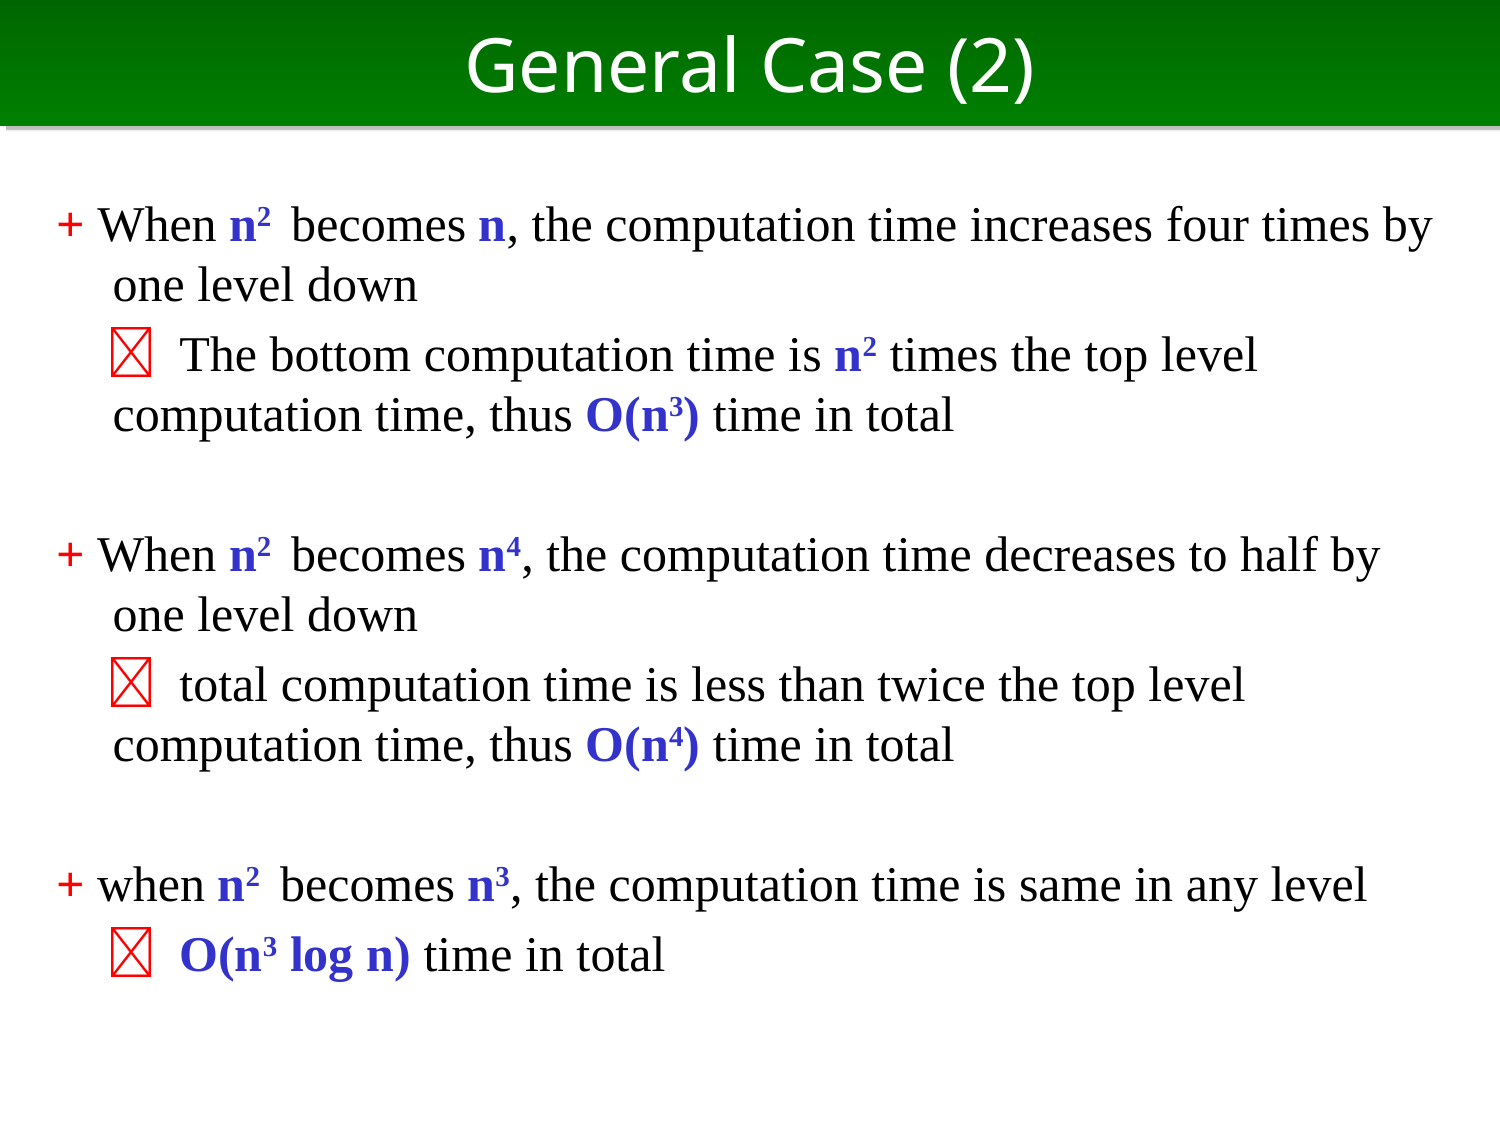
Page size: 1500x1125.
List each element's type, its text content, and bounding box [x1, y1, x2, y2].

list + When n2 becomes n, the computation time increases four times by one level down  The bottom computation time is n2 times the top level computation time, thus O(n3) time in total + When n2 becomes n4, the computation time decreases to half by one level down  total computation time is less than twice the top level computation time, thus O(n4) time in total + when n2 becomes n3, the computation time is same in any level  O(n3 log n) time in total [40, 184, 1460, 1095]
title General Case (2) [0, 0, 1500, 126]
